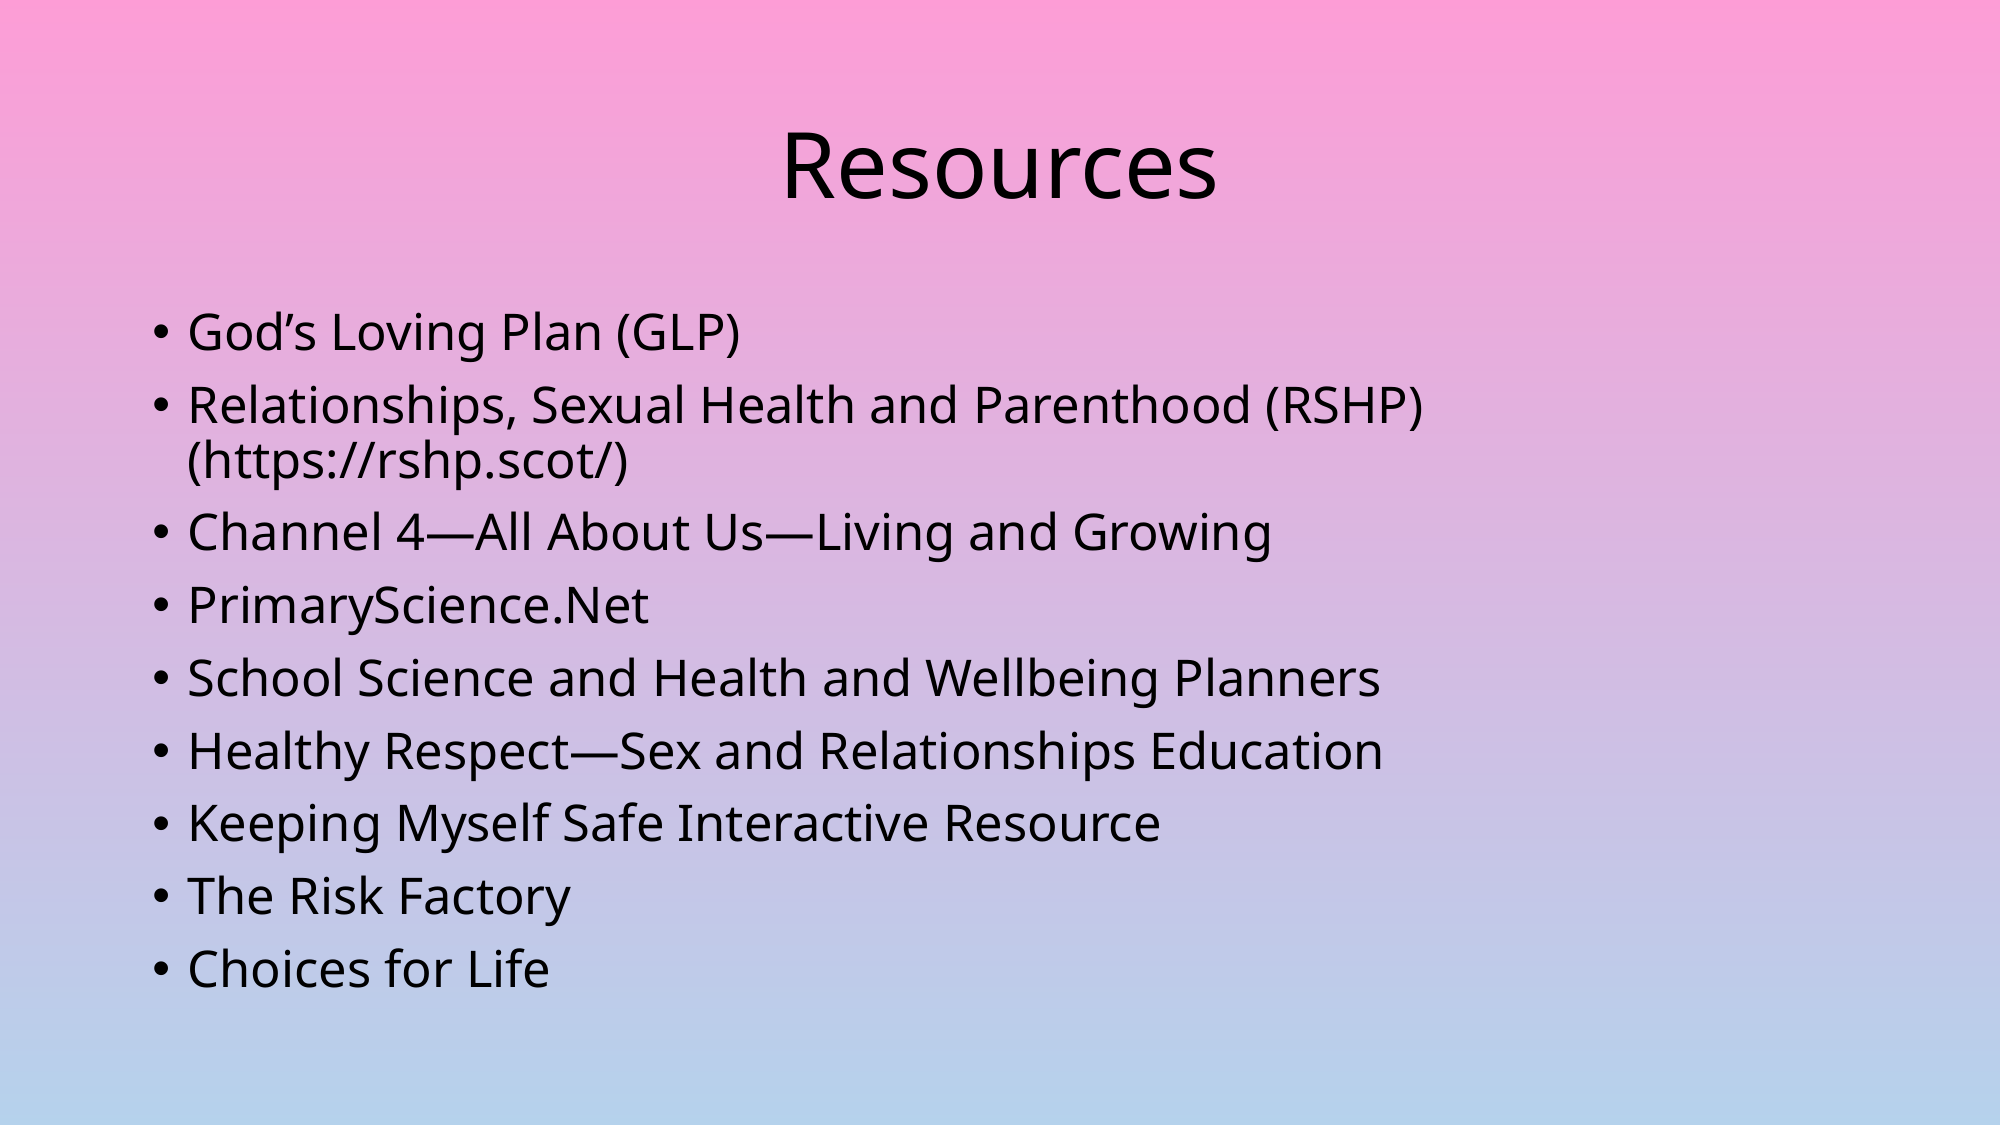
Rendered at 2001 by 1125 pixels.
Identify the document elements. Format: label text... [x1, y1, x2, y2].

title Resources [137, 59, 1863, 278]
list God’s Loving Plan (GLP) Relationships, Sexual Health and Parenthood (RSHP) (https://rshp.scot/) Channel 4—All About Us—Living and Growing PrimaryScience.Net School Science and Health and Wellbeing Planners Healthy Respect—Sex and Relationships Education Keeping Myself Safe Interactive Resource The Risk Factory Choices for Life [137, 299, 1863, 1014]
